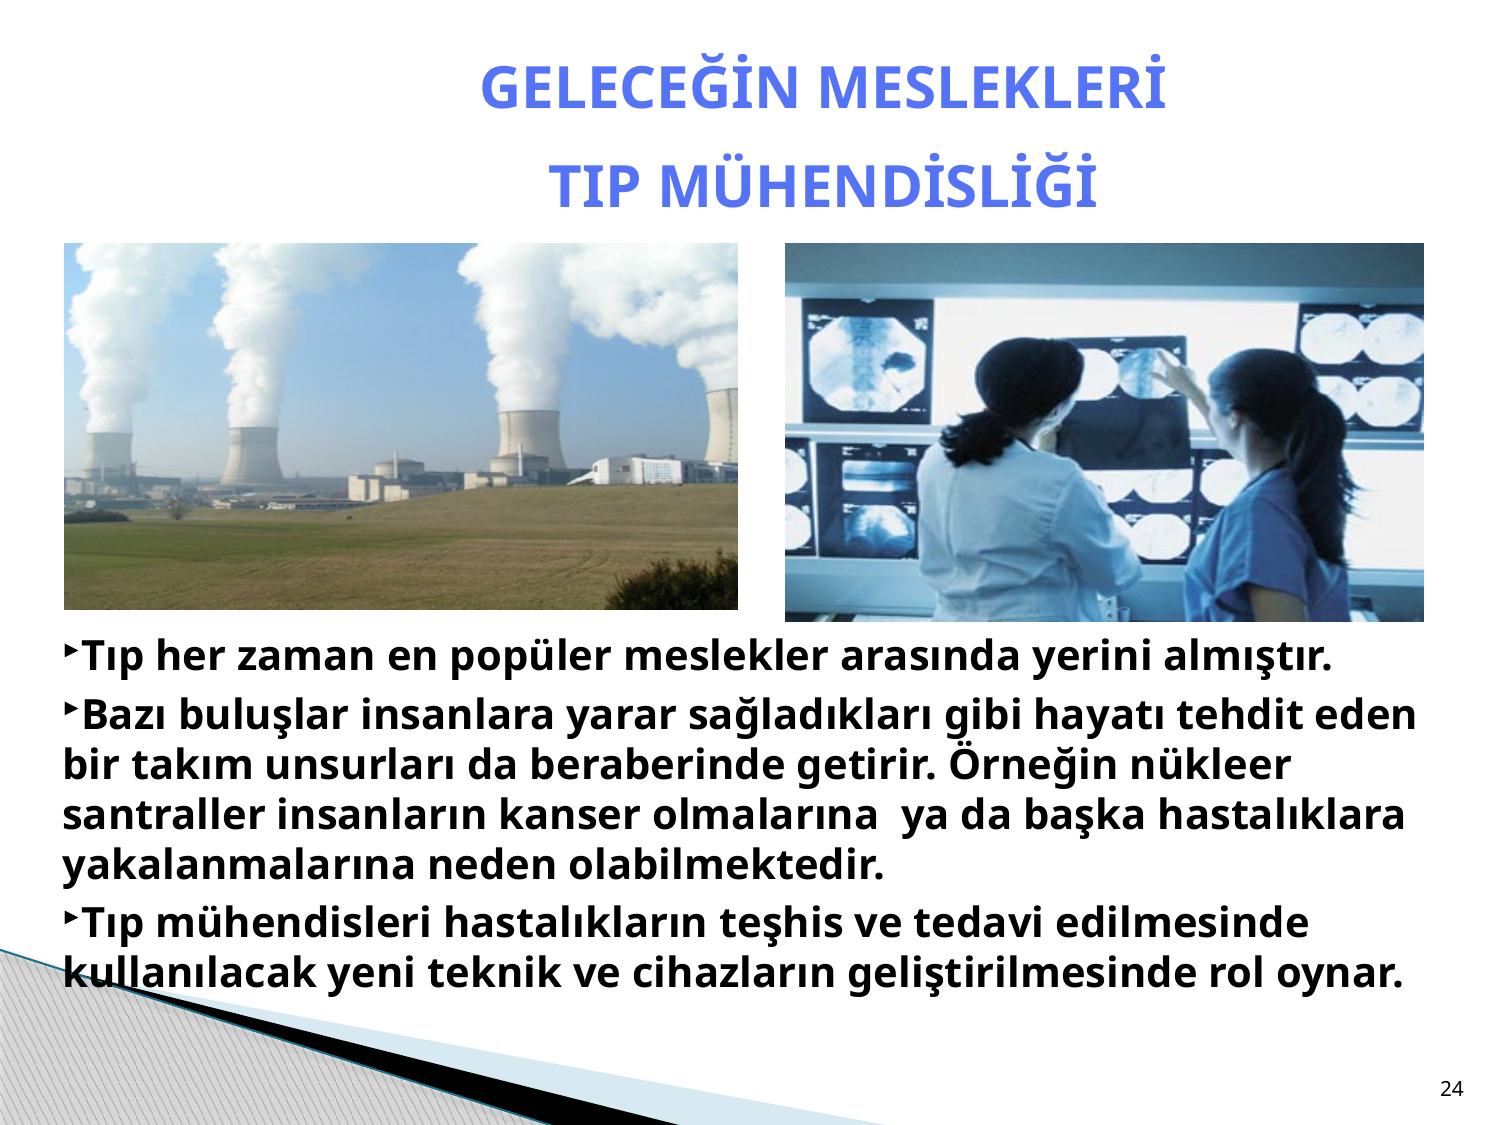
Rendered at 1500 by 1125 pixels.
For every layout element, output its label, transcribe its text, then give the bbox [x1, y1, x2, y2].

picture [64, 243, 739, 610]
slide_number 24 [1418, 1051, 1479, 1112]
picture [785, 243, 1424, 622]
subtitle Tıp her zaman en popüler meslekler arasında yerini almıştır. Bazı buluşlar insanlara yarar sağladıkları gibi hayatı tehdit eden bir takım unsurları da beraberinde getirir. Örneğin nükleer santraller insanların kanser olmalarına ya da başka hastalıklara yakalanmalarına neden olabilmektedir. Tıp mühendisleri hastalıkların teşhis ve tedavi edilmesinde kullanılacak yeni teknik ve cihazların geliştirilmesinde rol oynar. [29, 621, 1500, 965]
text_box GELECEĞİN MESLEKLERİ TIP MÜHENDİSLİĞİ [147, 42, 1500, 227]
